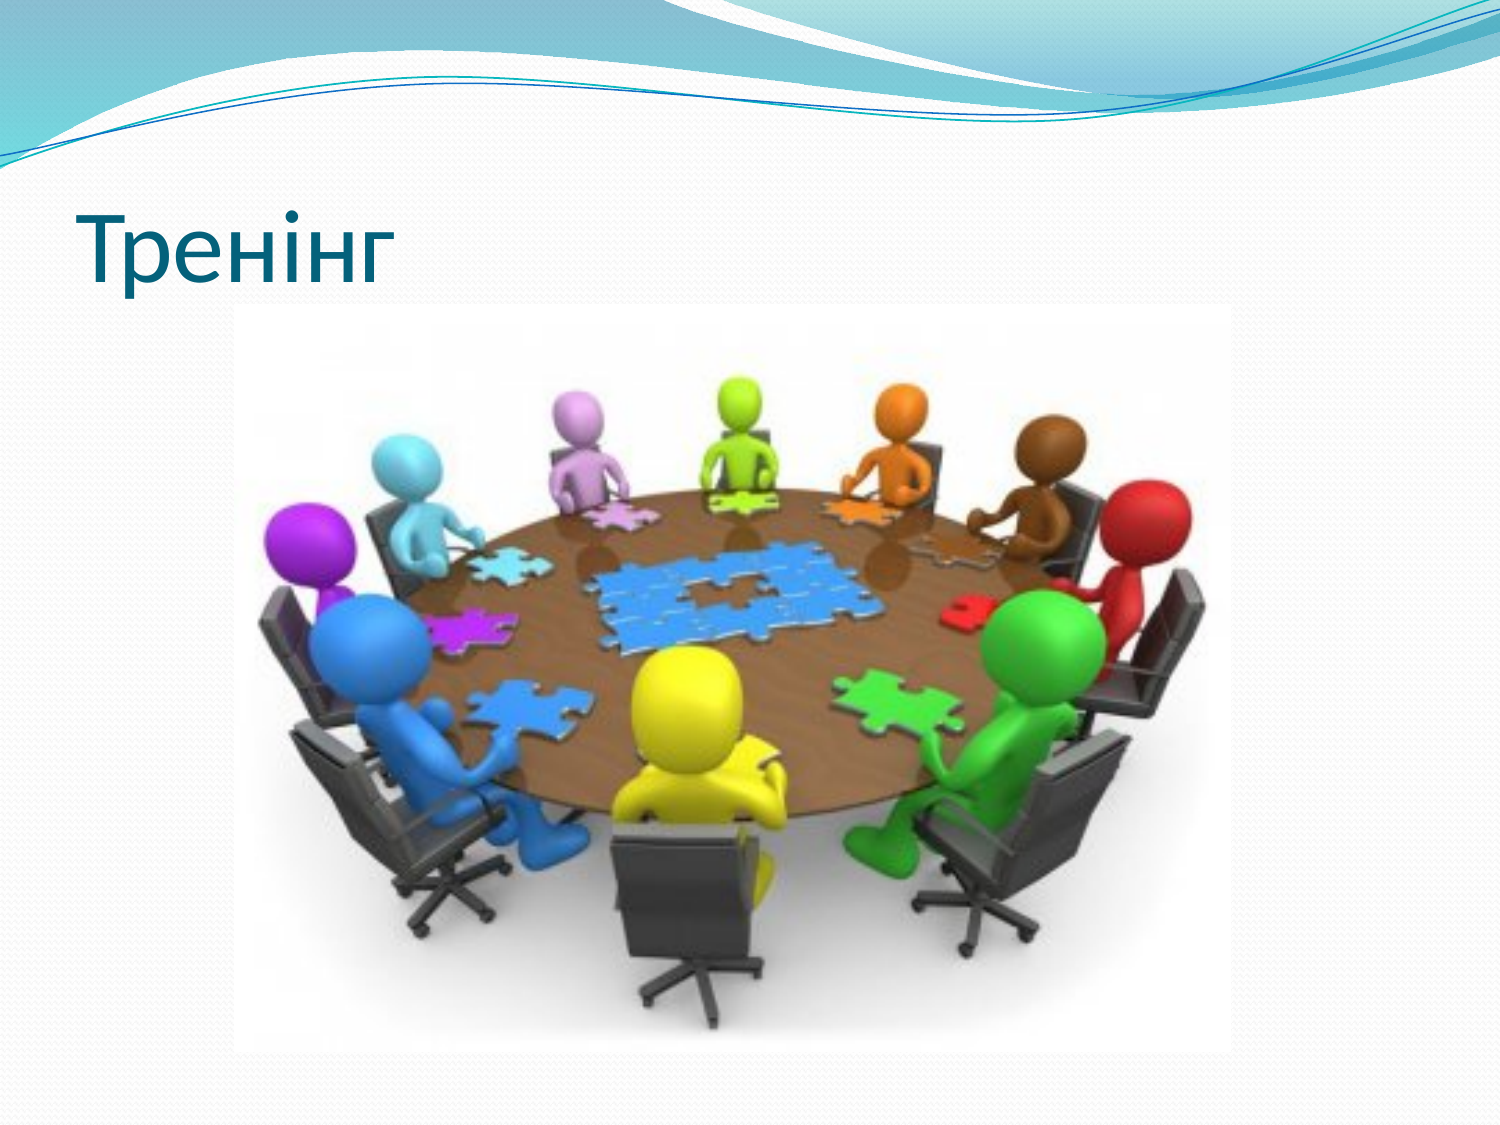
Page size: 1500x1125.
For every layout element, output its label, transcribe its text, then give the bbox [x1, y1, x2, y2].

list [234, 304, 1231, 1052]
title Тренінг [75, 115, 1425, 303]
